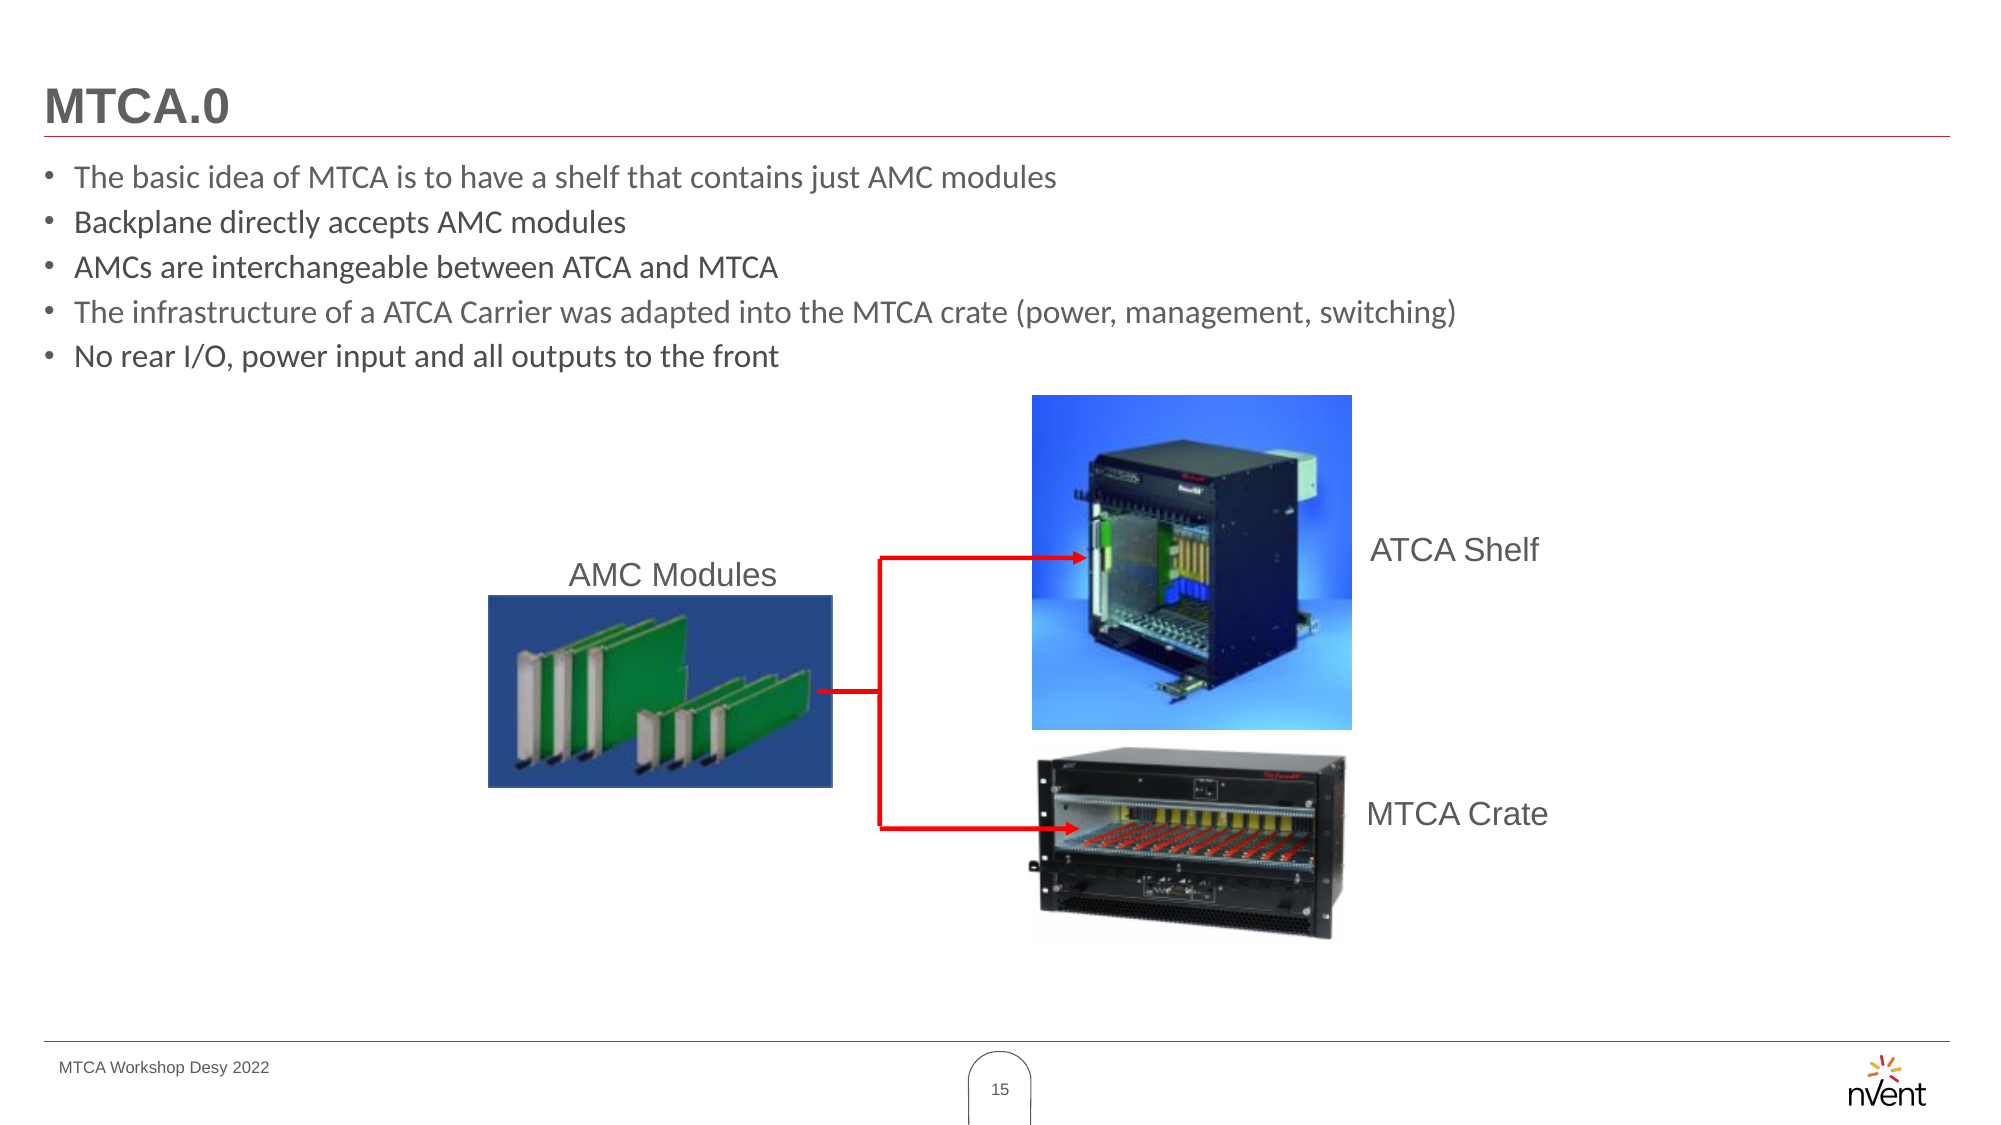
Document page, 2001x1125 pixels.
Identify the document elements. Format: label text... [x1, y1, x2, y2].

list MTCA Workshop Desy 2022 [44, 1051, 475, 1113]
picture [1849, 1055, 1926, 1106]
text_box The basic idea of MTCA is to have a shelf that contains just AMC modules Backplane directly accepts AMC modules AMCs are interchangeable between ATCA and MTCA The infrastructure of a ATCA Carrier was adapted into the MTCA crate (power, management, switching) No rear I/O, power input and all outputs to the front [44, 155, 1467, 419]
title MTCA.0 [44, 0, 1950, 143]
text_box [488, 395, 1554, 941]
